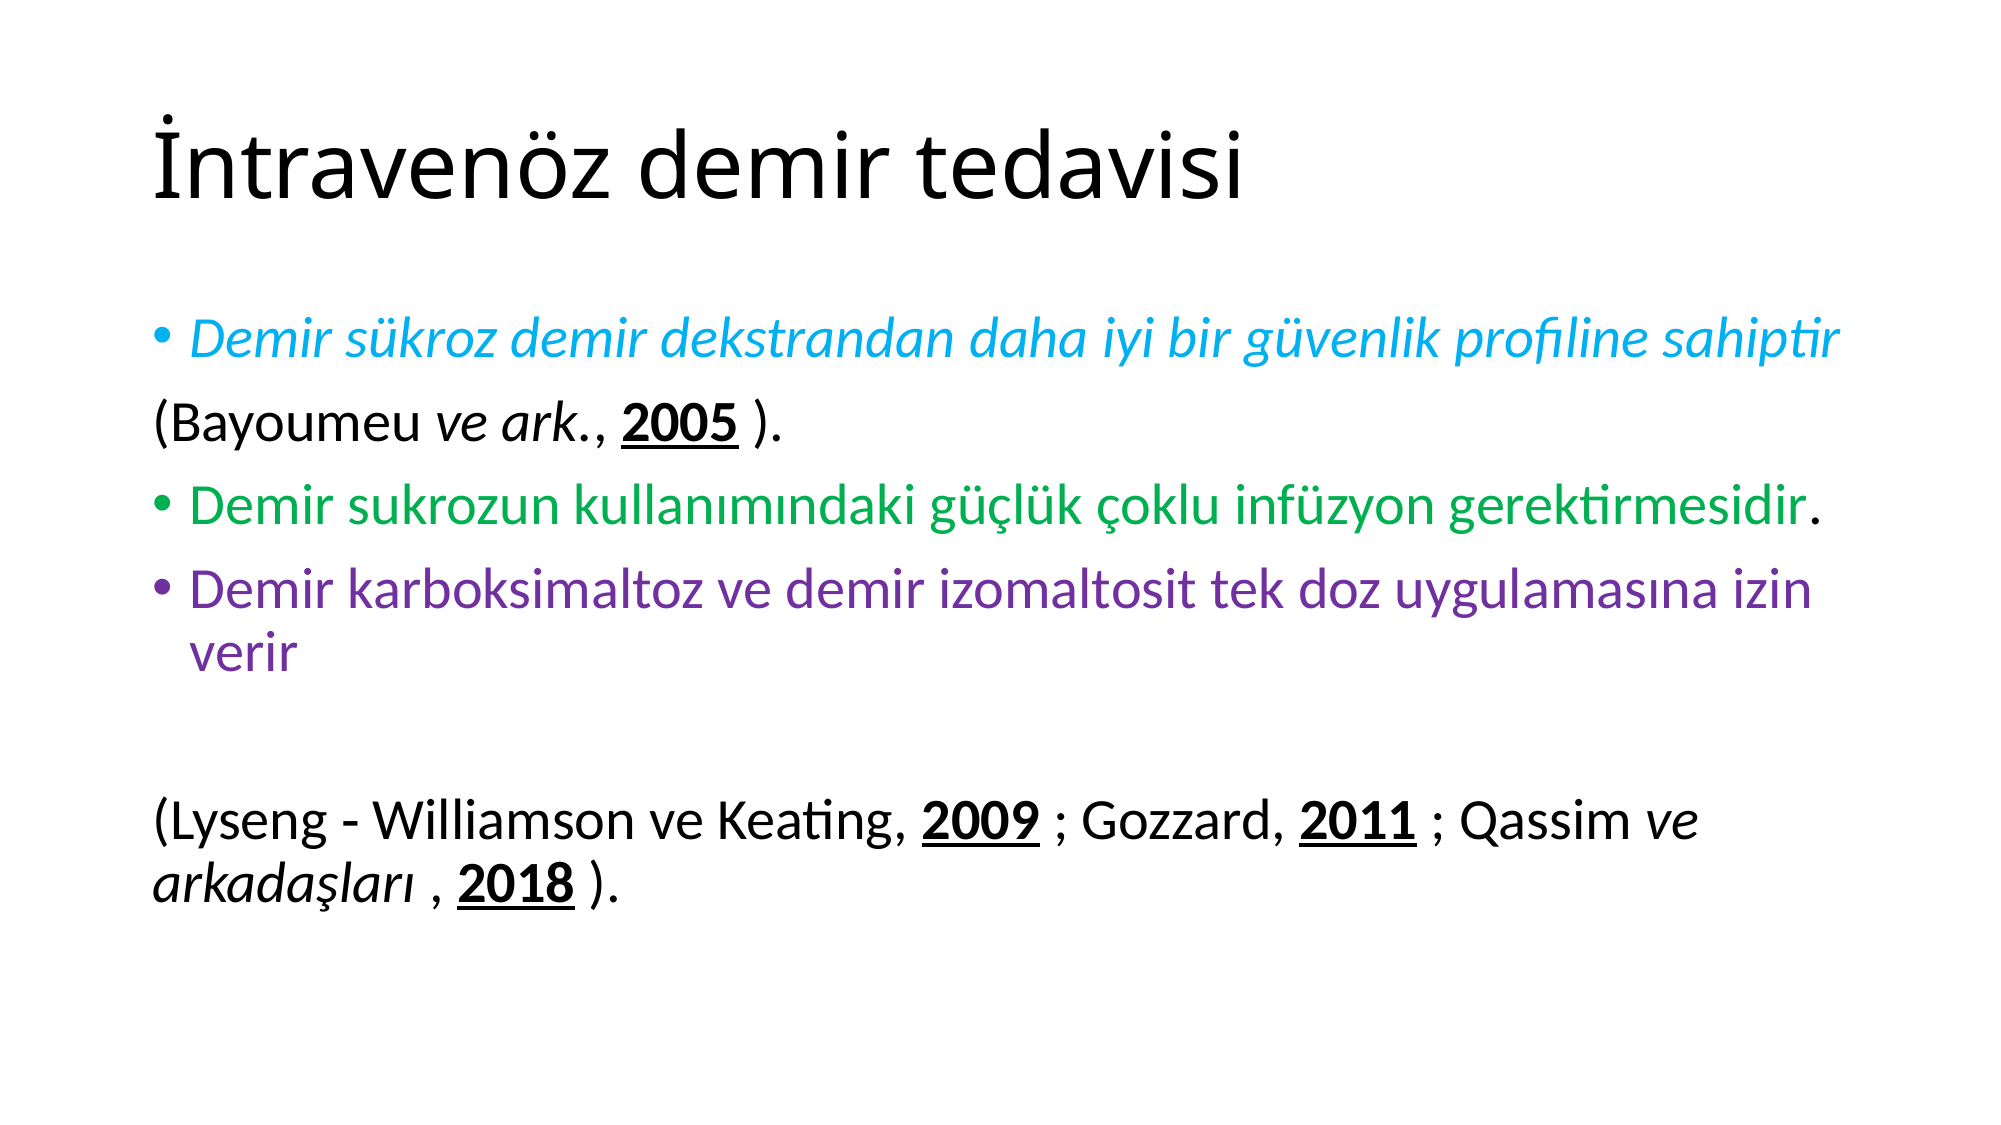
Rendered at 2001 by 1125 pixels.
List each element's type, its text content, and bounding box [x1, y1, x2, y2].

list Demir sükroz demir dekstrandan daha iyi bir güvenlik profiline sahiptir (Bayoumeu ve ark., 2005 ). Demir sukrozun kullanımındaki güçlük çoklu infüzyon gerektirmesidir. Demir karboksimaltoz ve demir izomaltosit tek doz uygulamasına izin verir (Lyseng ‐ Williamson ve Keating, 2009 ; Gozzard, 2011 ; Qassim ve arkadaşları , 2018 ). [137, 299, 1863, 1014]
title İntravenöz demir tedavisi [137, 59, 1863, 278]
